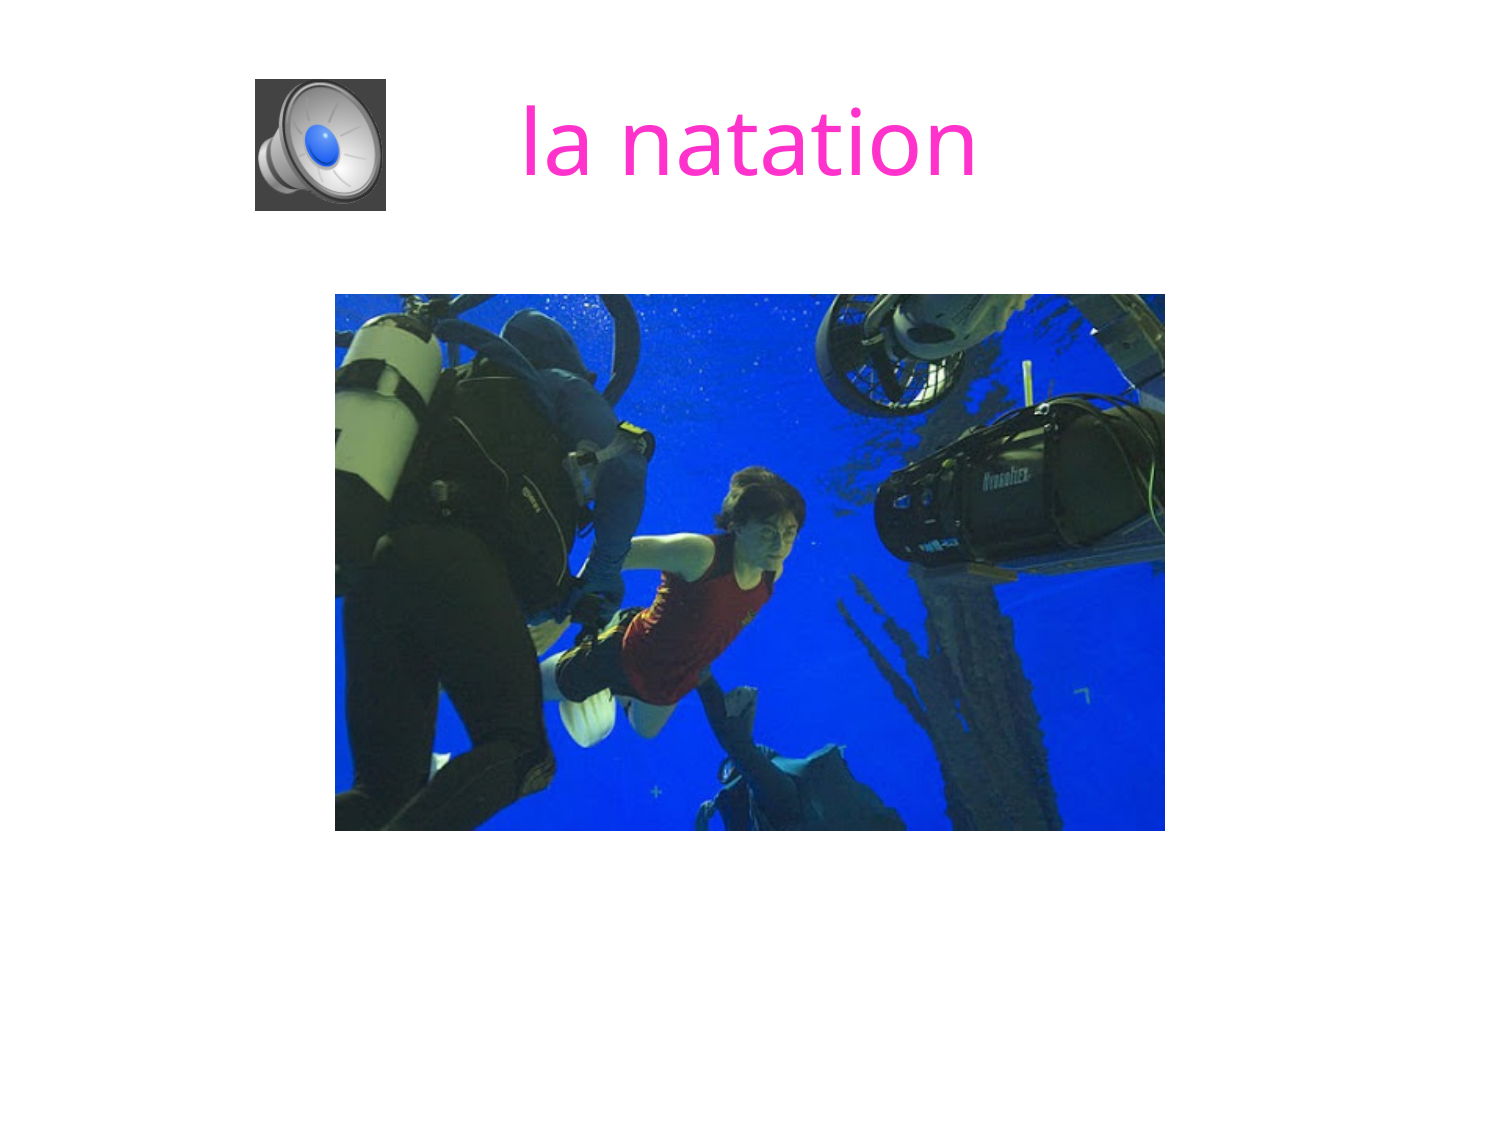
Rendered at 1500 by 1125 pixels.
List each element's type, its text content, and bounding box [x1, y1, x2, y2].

title la natation [75, 45, 1425, 233]
picture [253, 77, 388, 212]
picture [335, 294, 1165, 831]
